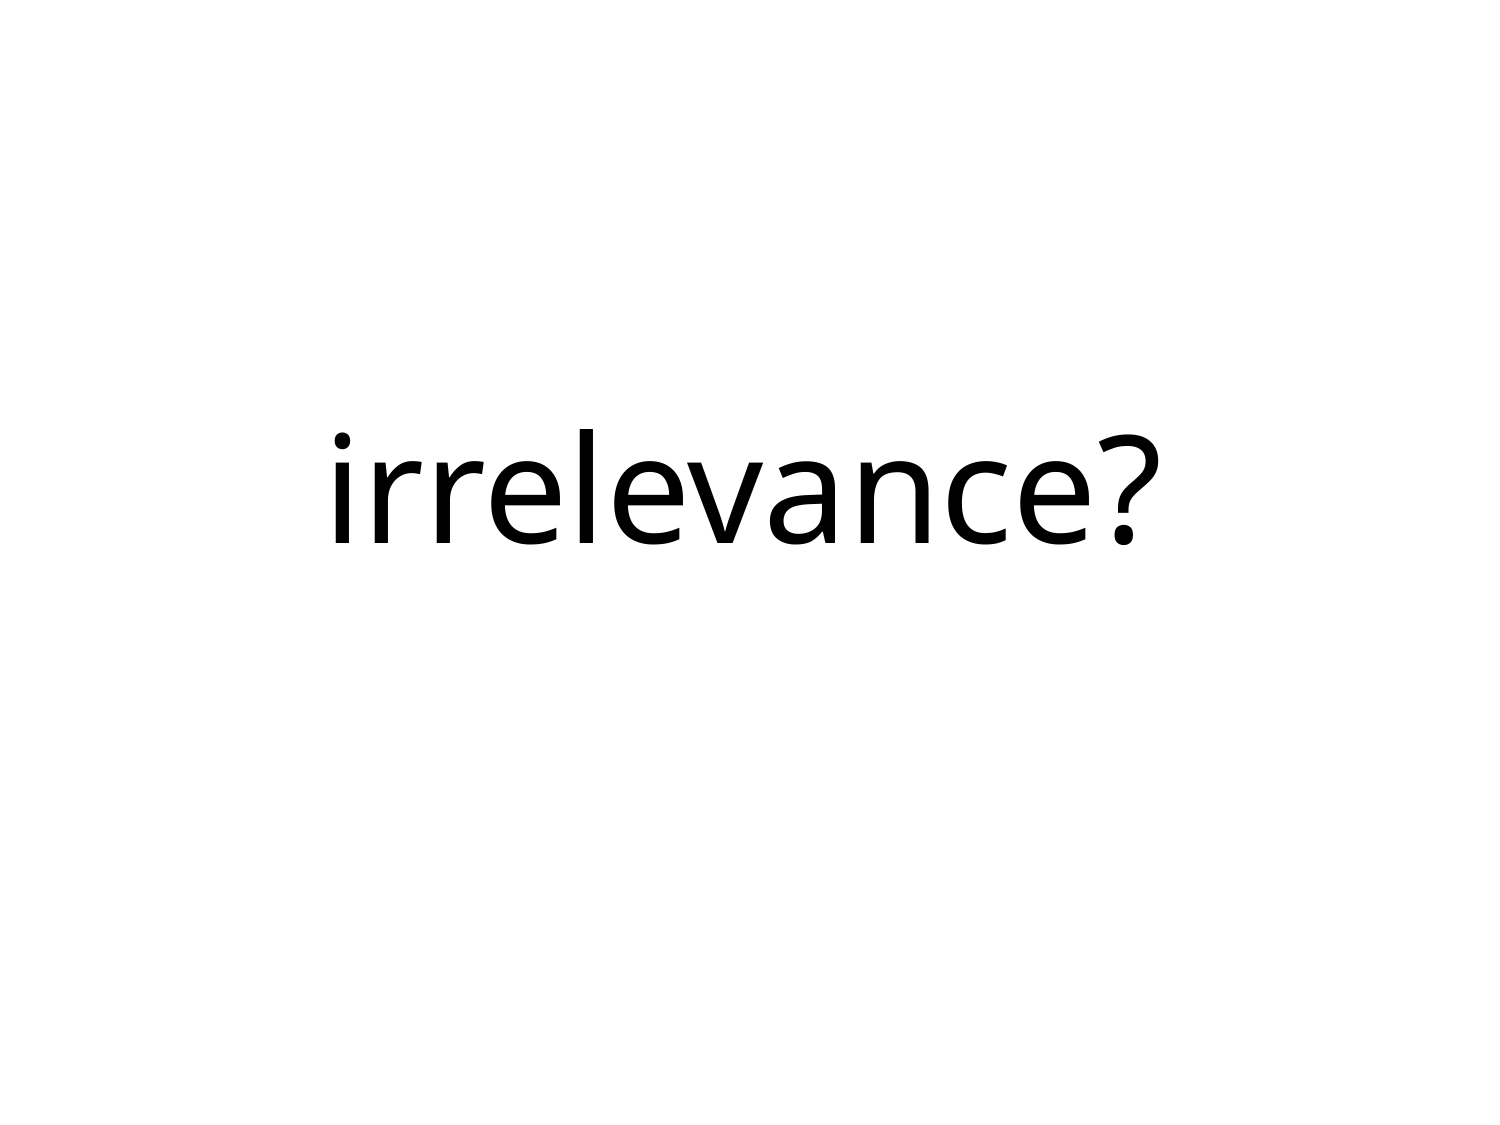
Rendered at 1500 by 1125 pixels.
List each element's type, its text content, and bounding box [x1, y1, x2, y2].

title irrelevance? [25, 216, 1461, 582]
